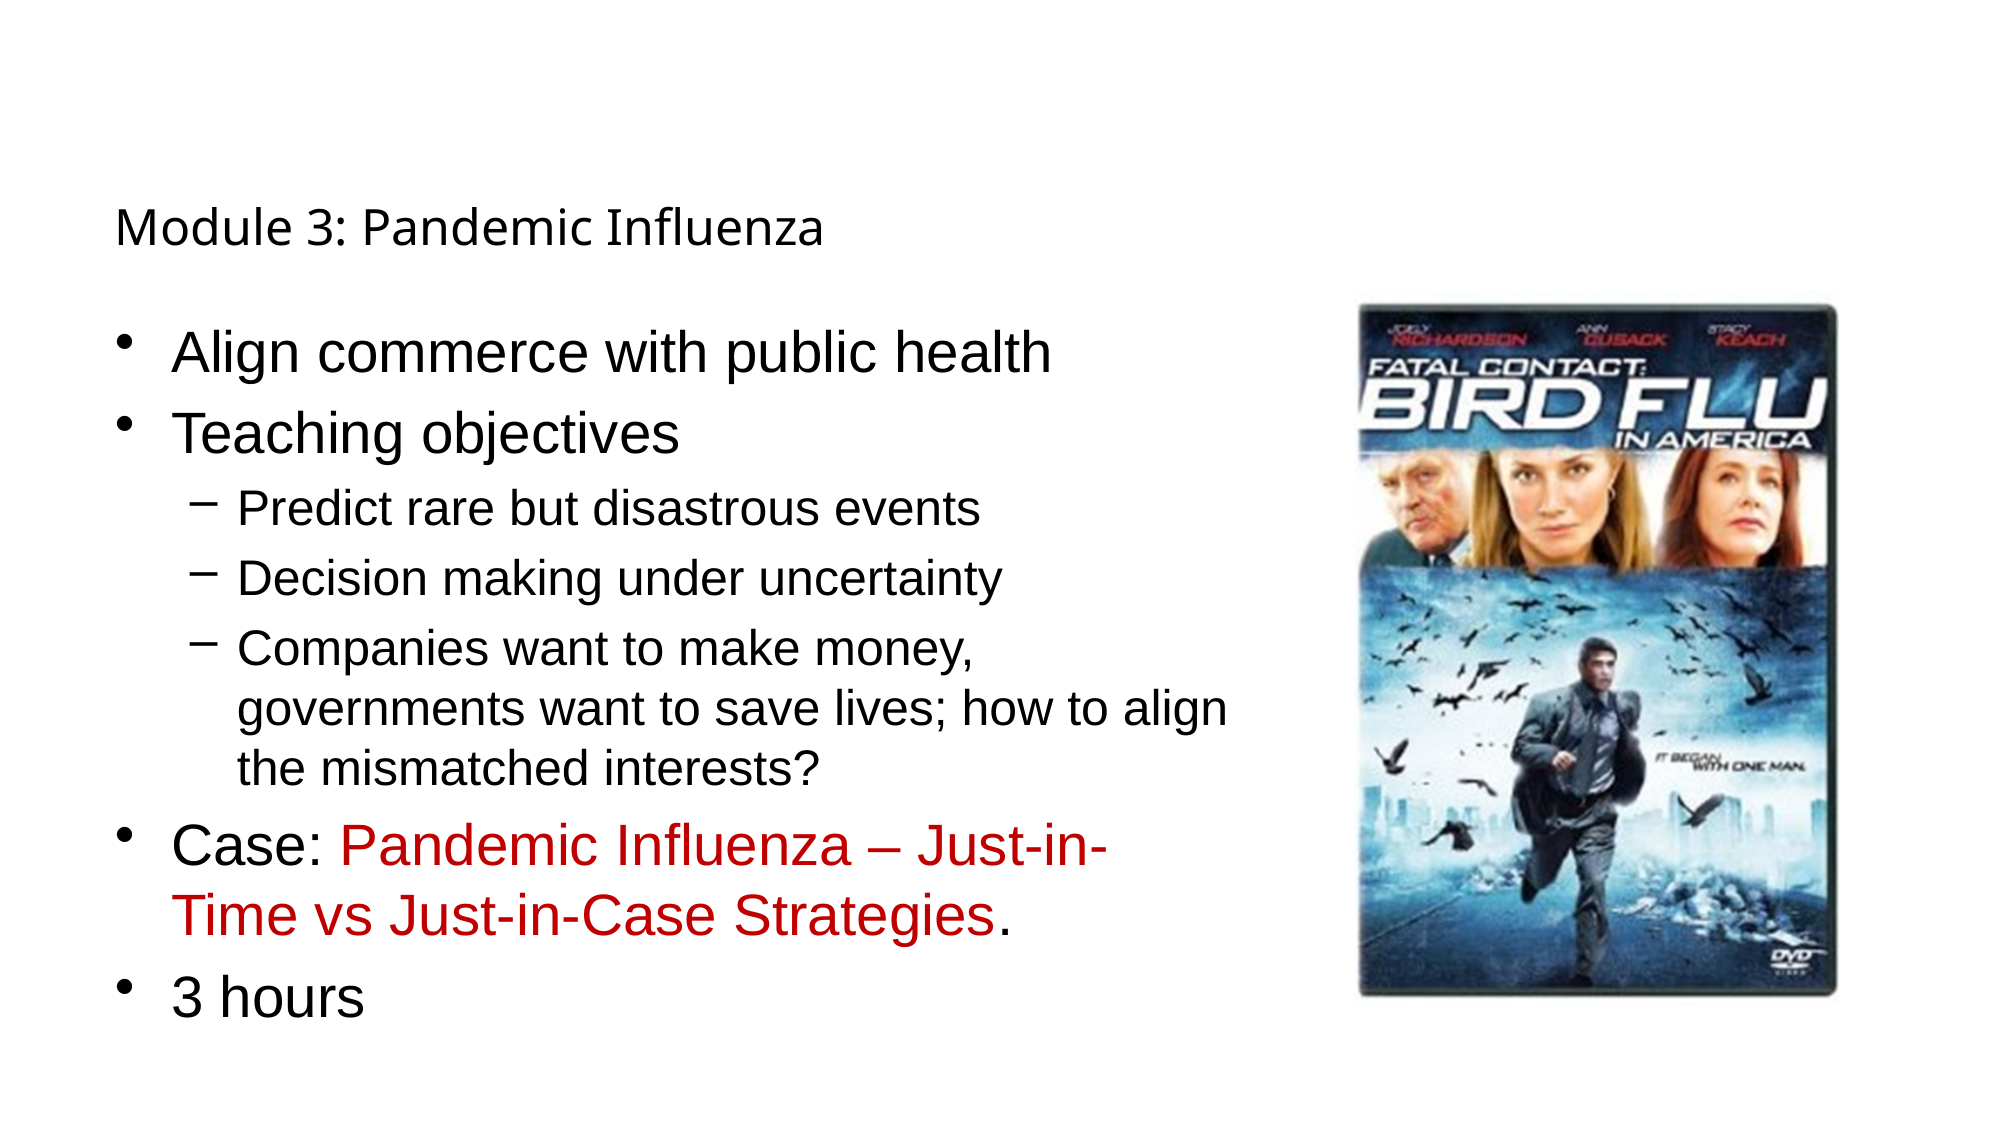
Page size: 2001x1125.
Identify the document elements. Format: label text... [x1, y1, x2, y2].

title Module 3: Pandemic Influenza [99, 158, 1901, 292]
list Align commerce with public health Teaching objectives Predict rare but disastrous events Decision making under uncertainty Companies want to make money, governments want to save lives; how to align the mismatched interests? Case: Pandemic Influenza – Just-in-Time vs Just-in-Case Strategies. 3 hours [99, 305, 1251, 1020]
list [1353, 290, 1839, 1009]
